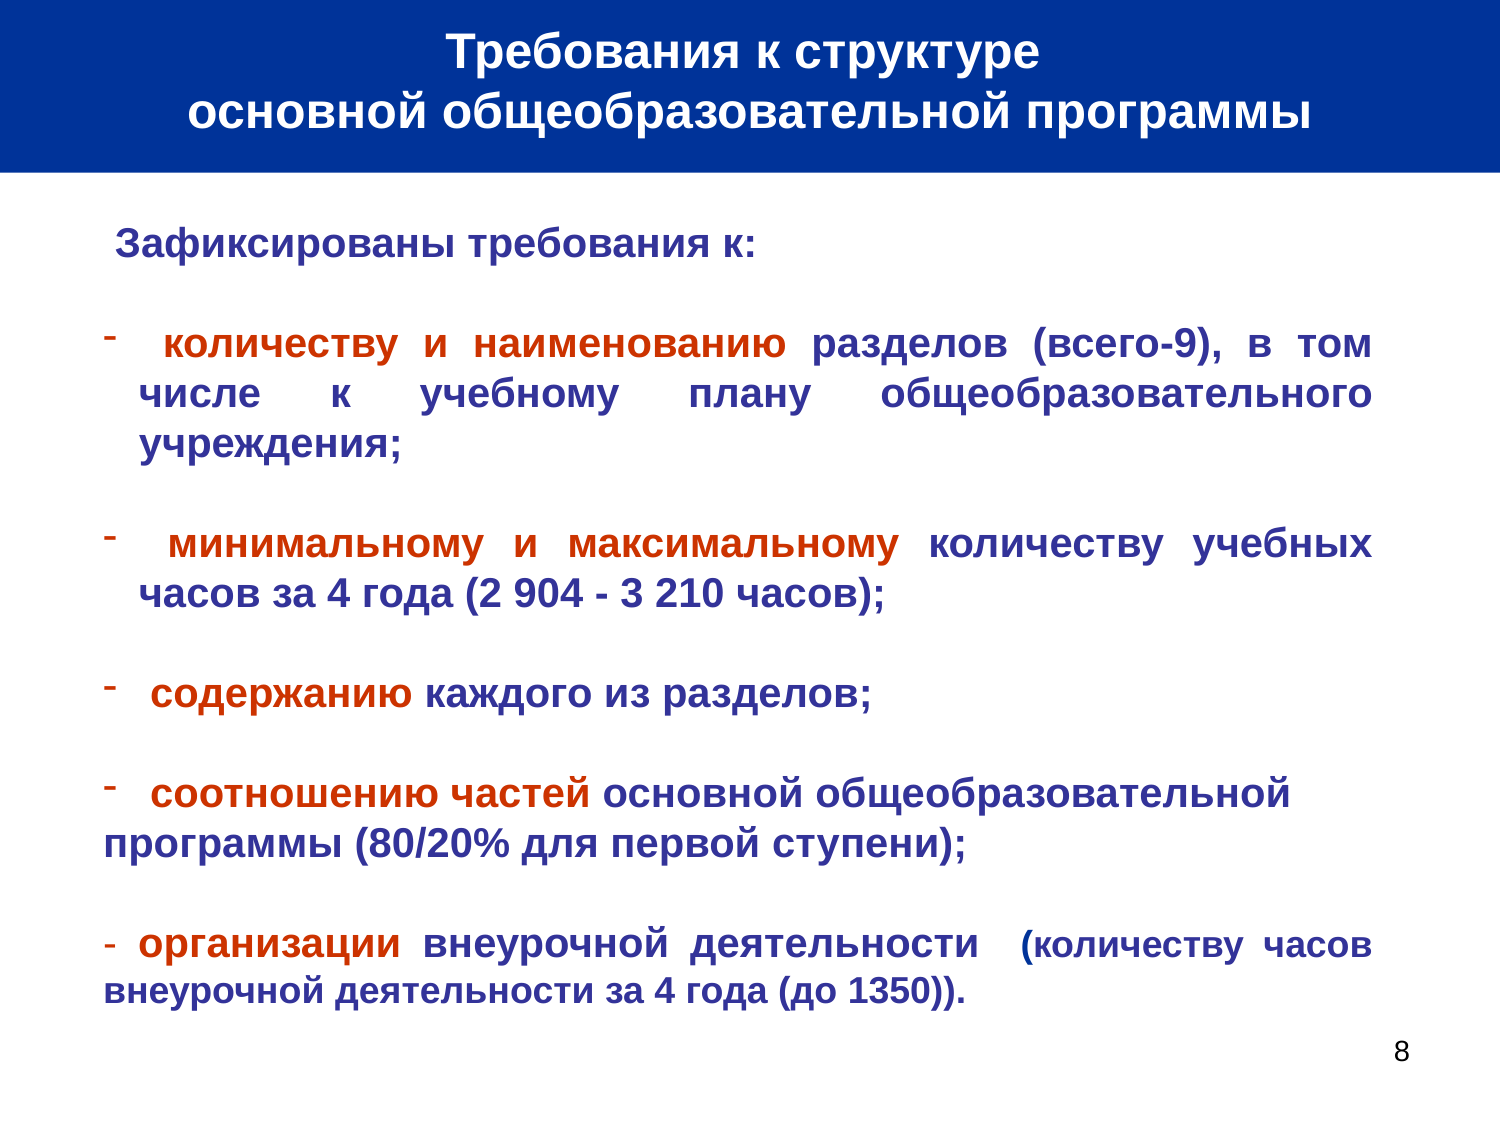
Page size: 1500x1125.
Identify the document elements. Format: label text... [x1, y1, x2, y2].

text_box Зафиксированы требования к: количеству и наименованию разделов (всего-9), в том числе к учебному плану общеобразовательного учреждения; минимальному и максимальному количеству учебных часов за 4 года (2 904 - 3 210 часов); содержанию каждого из разделов; соотношению частей основной общеобразовательной программы (80/20% для первой ступени); - организации внеурочной деятельности (количеству часов внеурочной деятельности за 4 года (до 1350)). [88, 208, 1388, 1019]
slide_number 8 [1074, 1024, 1426, 1103]
text_box Требования к структуре основной общеобразовательной программы [0, 0, 1500, 173]
